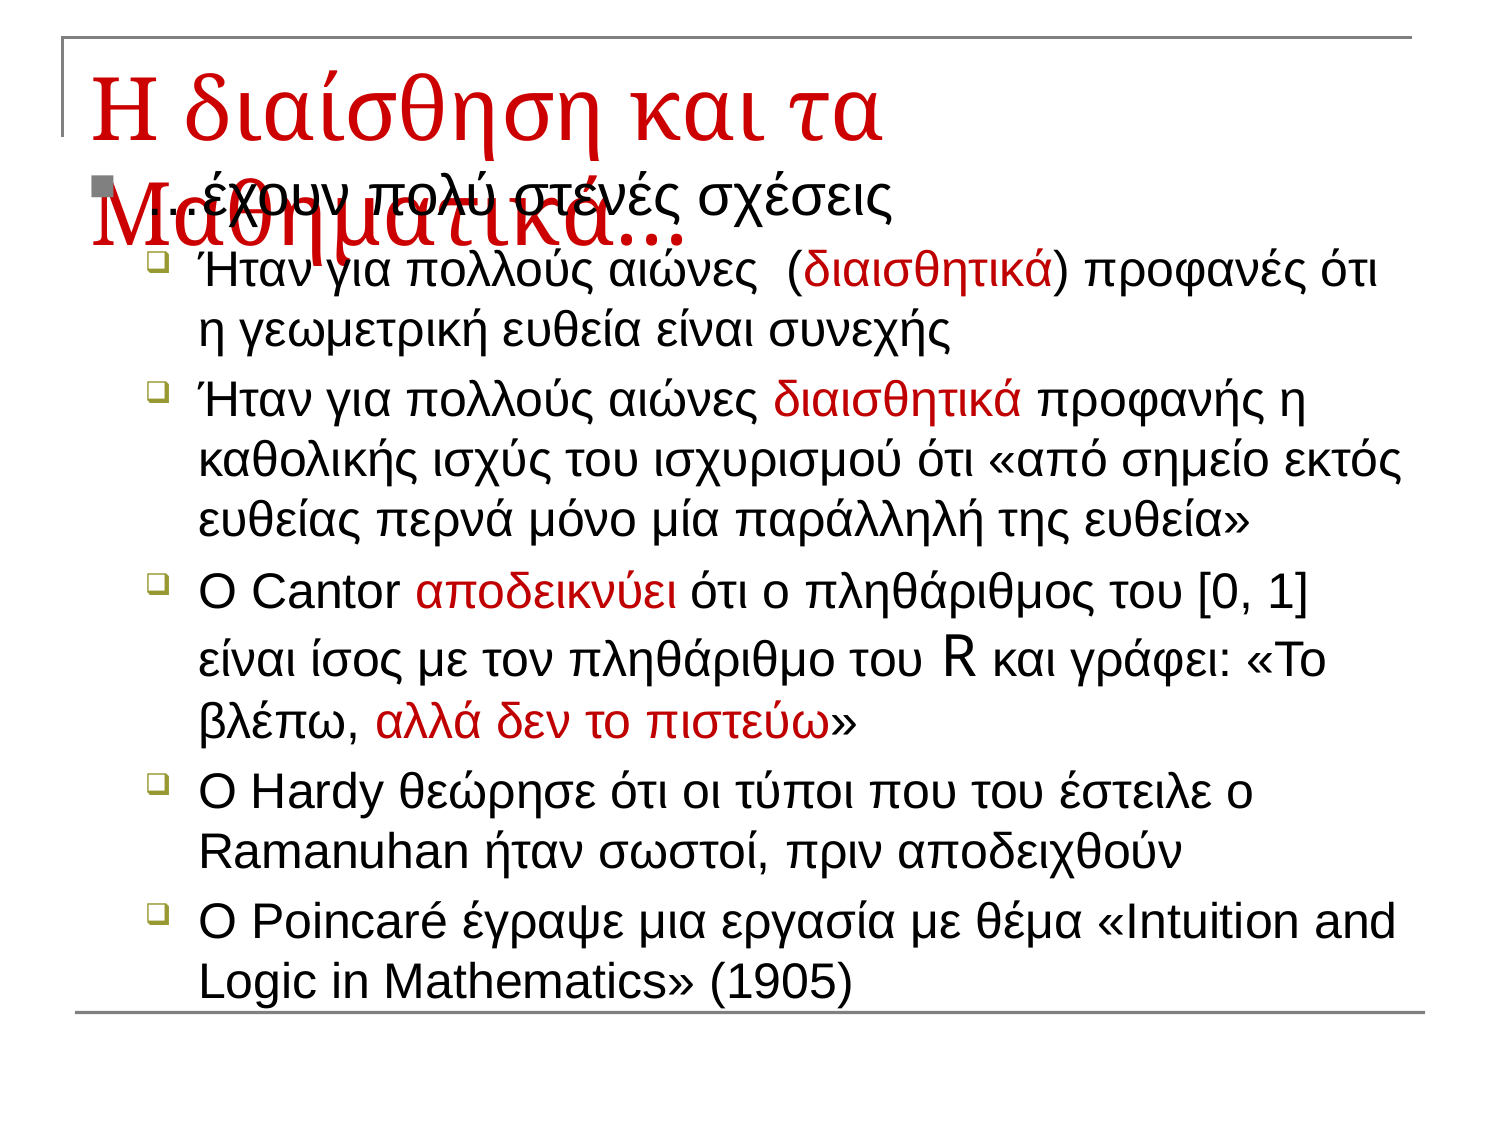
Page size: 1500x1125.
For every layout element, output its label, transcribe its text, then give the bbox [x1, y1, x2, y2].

title H διαίσθηση και τα Μαθηματικά… [74, 45, 1426, 233]
list …έχουν πολύ στενές σχέσεις Ήταν για πολλούς αιώνες (διαισθητικά) προφανές ότι η γεωμετρική ευθεία είναι συνεχής Ήταν για πολλούς αιώνες διαισθητικά προφανής η καθολικής ισχύς του ισχυρισμού ότι «από σημείο εκτός ευθείας περνά μόνο μία παράλληλή της ευθεία» Ο Cantor αποδεικνύει ότι ο πληθάριθμος του [0, 1] είναι ίσος με τον πληθάριθμο του R και γράφει: «Το βλέπω, αλλά δεν το πιστεύω» O Hardy θεώρησε ότι οι τύποι που του έστειλε ο Ramanuhan ήταν σωστοί, πριν αποδειχθούν Ο Poincaré έγραψε μια εργασία με θέμα «Intuition and Logic in Mathematics» (1905) [73, 148, 1424, 941]
